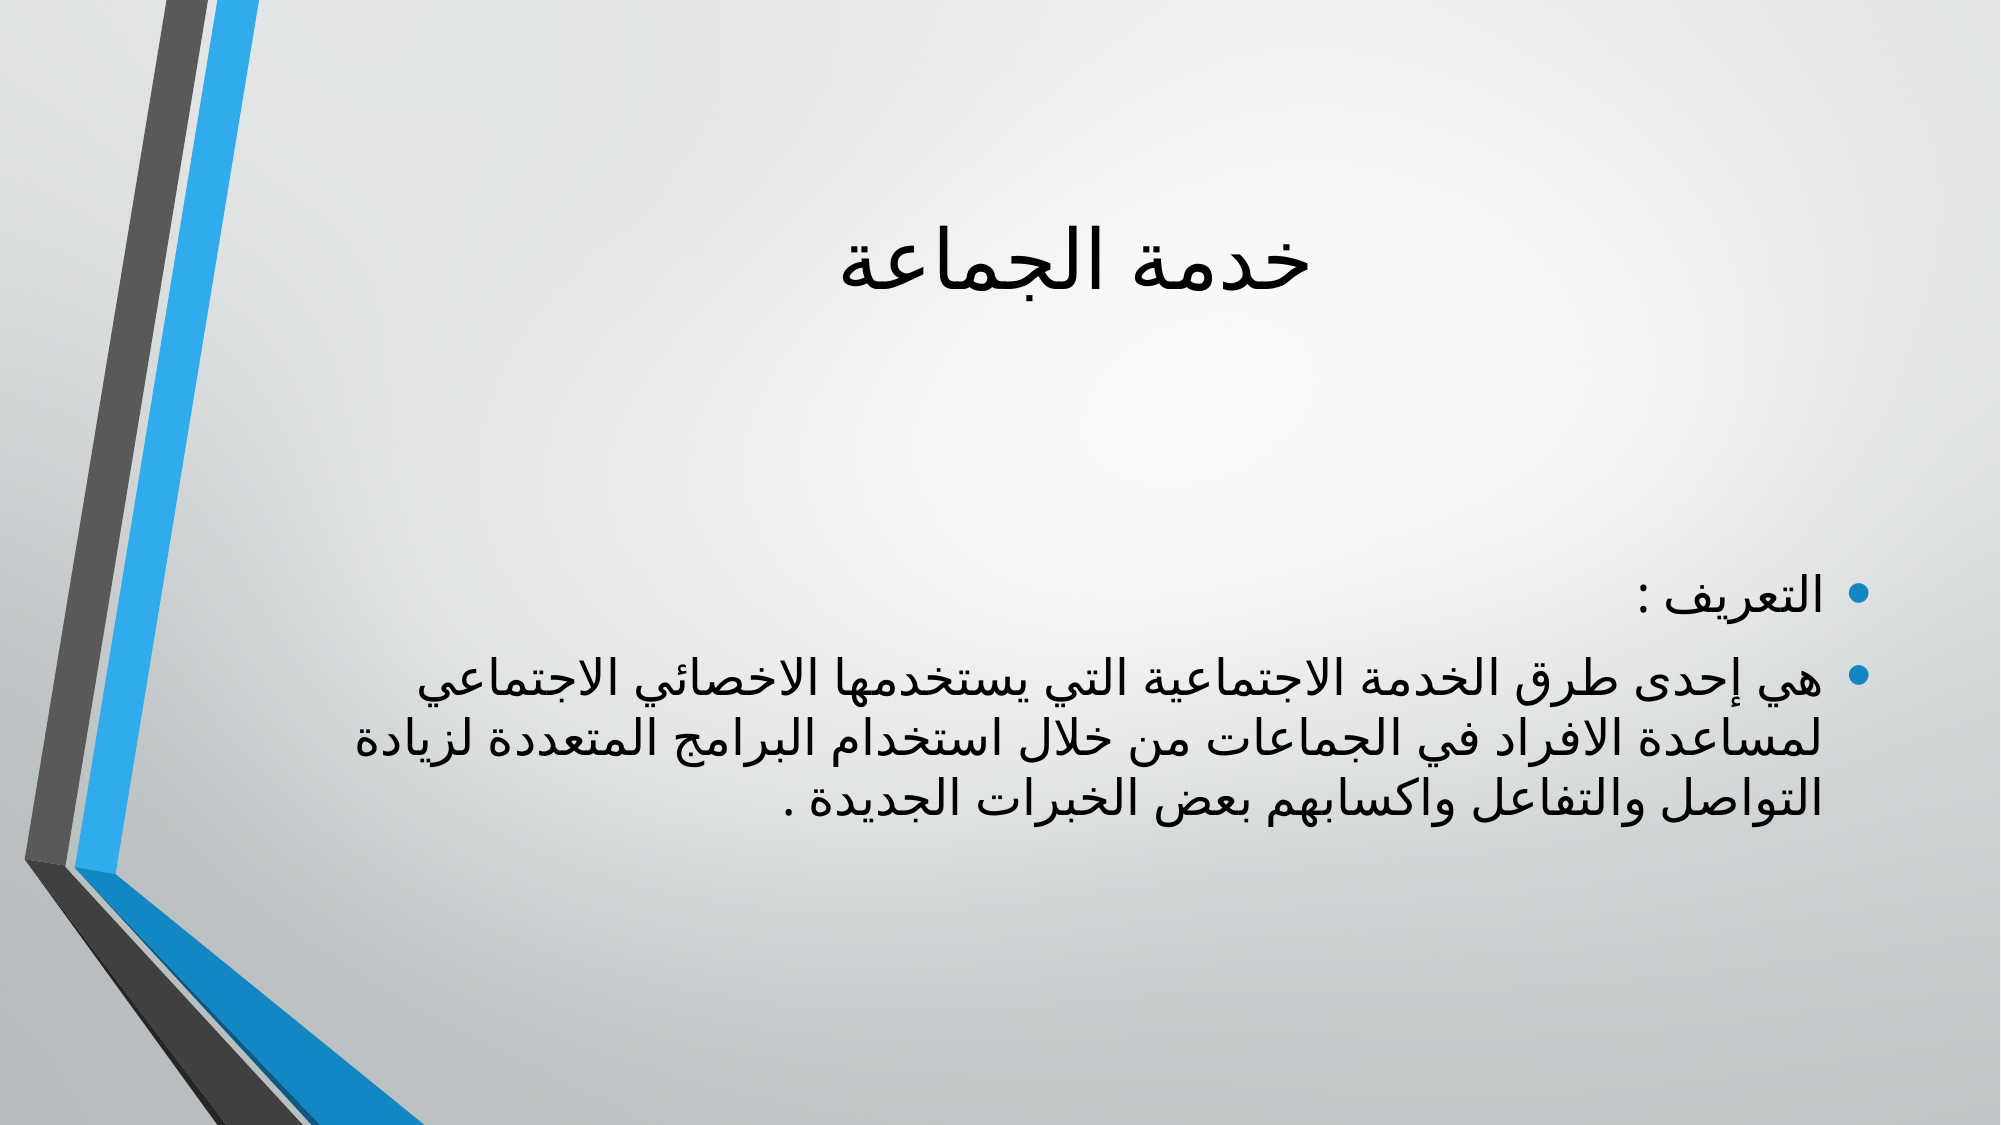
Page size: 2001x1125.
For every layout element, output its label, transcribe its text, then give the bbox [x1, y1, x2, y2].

title خدمة الجماعة [243, 112, 1887, 400]
list التعريف : هي إحدى طرق الخدمة الاجتماعية التي يستخدمها الاخصائي الاجتماعي لمساعدة الافراد في الجماعات من خلال استخدام البرامج المتعددة لزيادة التواصل والتفاعل واكسابهم بعض الخبرات الجديدة . [243, 437, 1887, 950]
